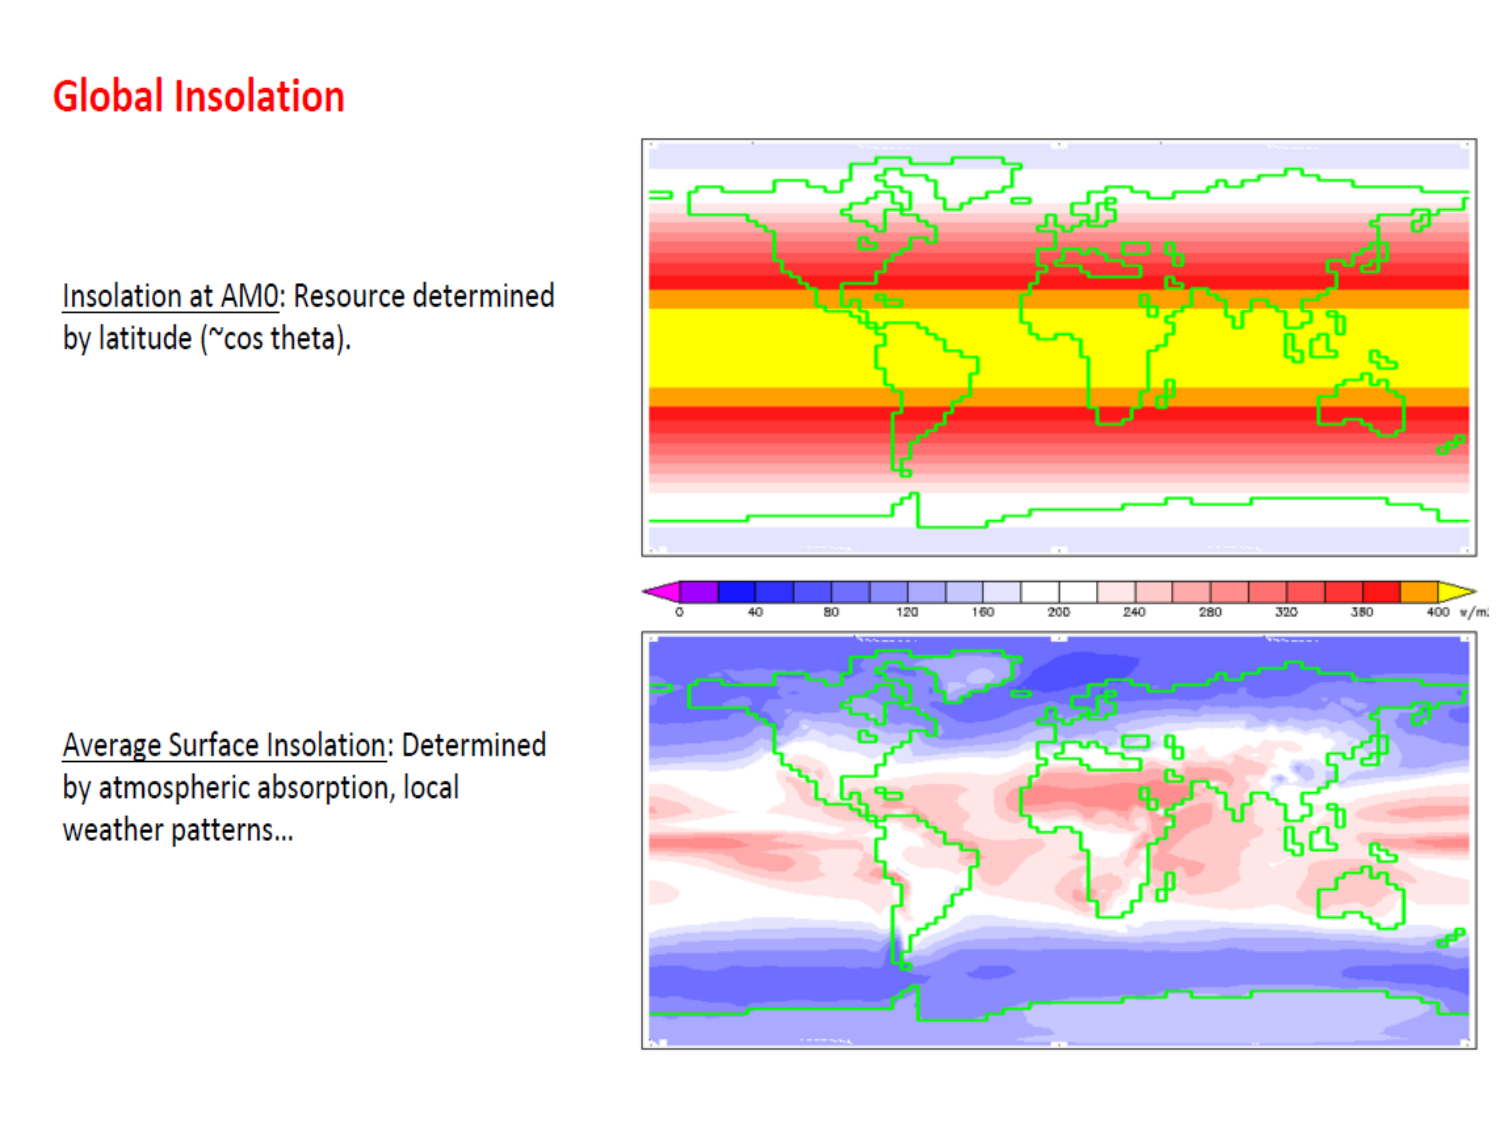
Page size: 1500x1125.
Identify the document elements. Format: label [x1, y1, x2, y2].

picture [629, 137, 1490, 1062]
picture [49, 74, 626, 941]
